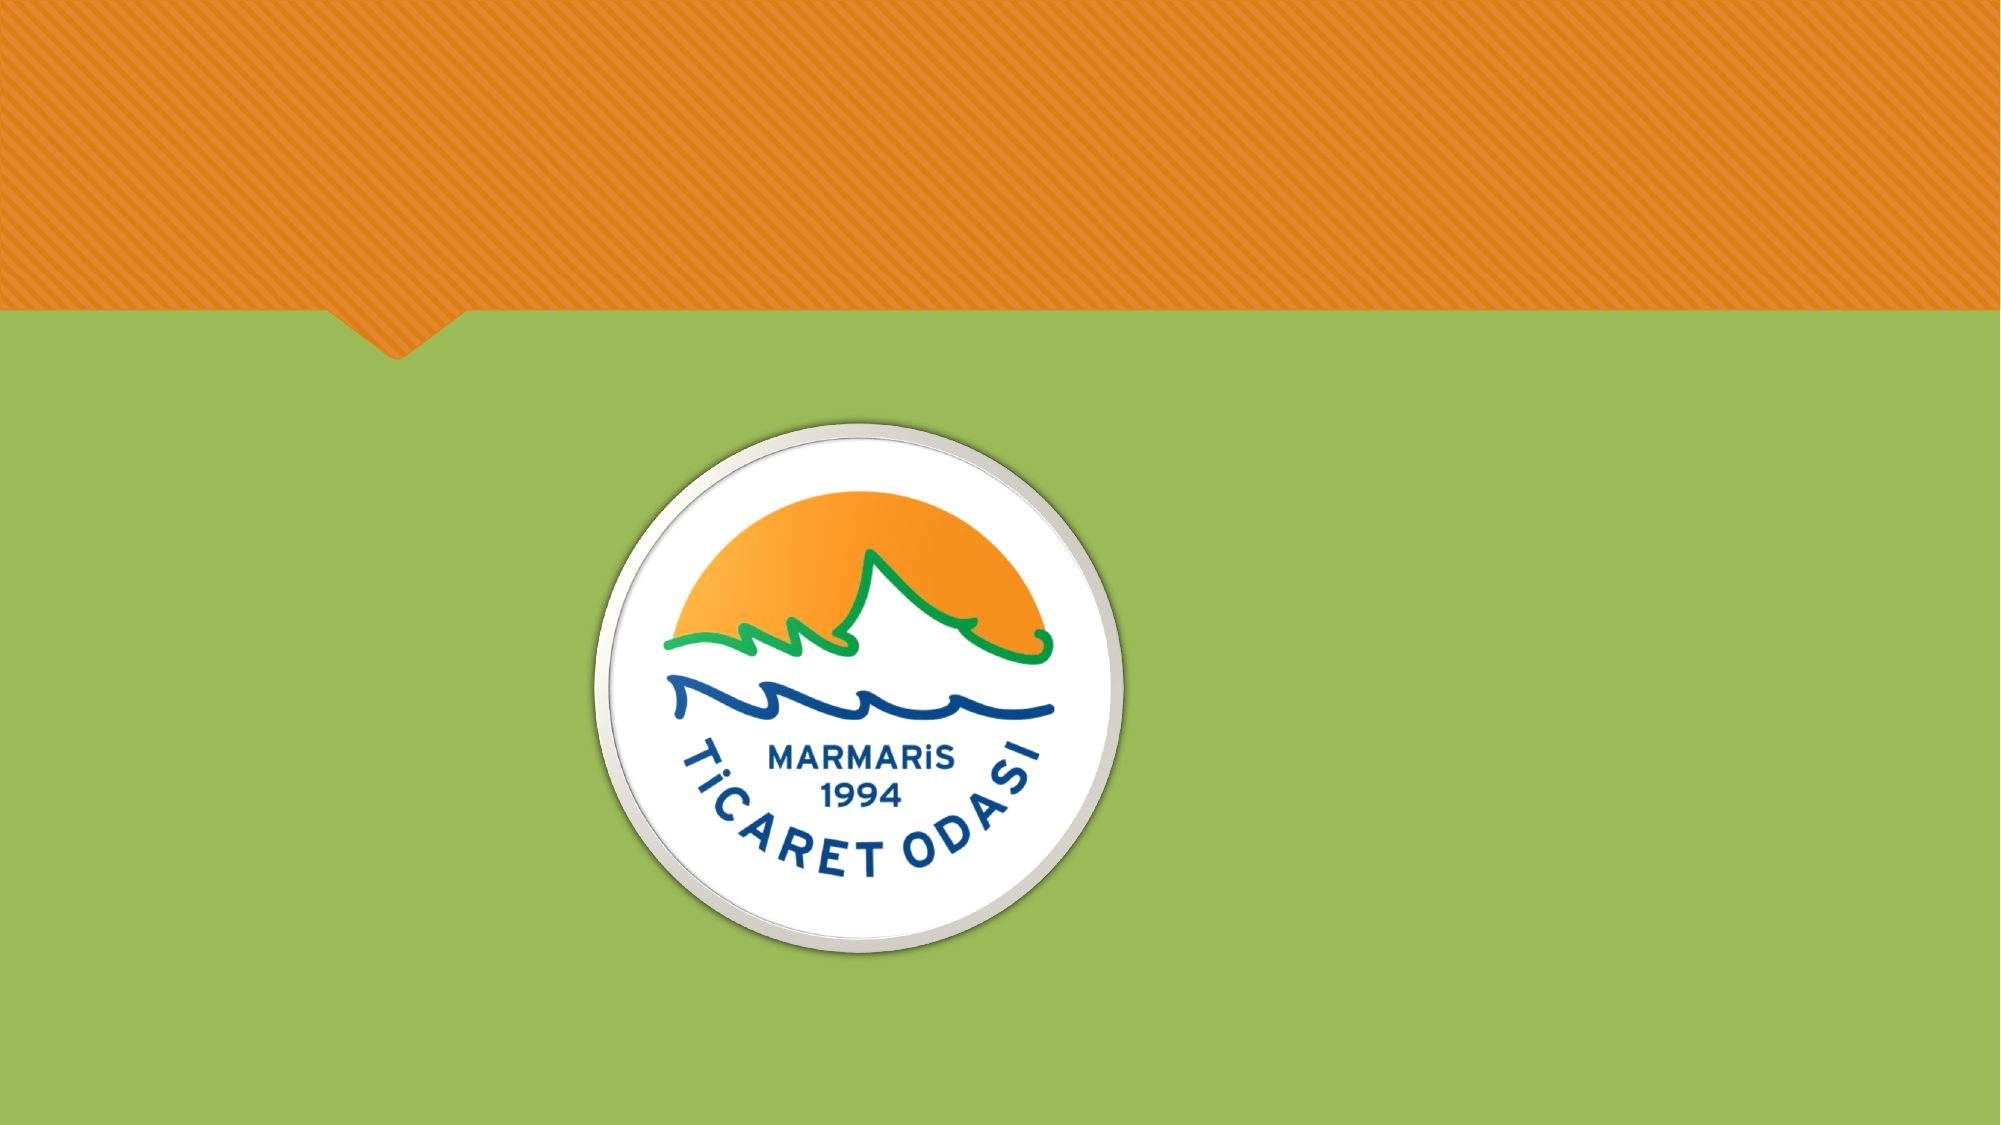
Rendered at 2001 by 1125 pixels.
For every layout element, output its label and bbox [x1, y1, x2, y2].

list [583, 412, 1135, 964]
